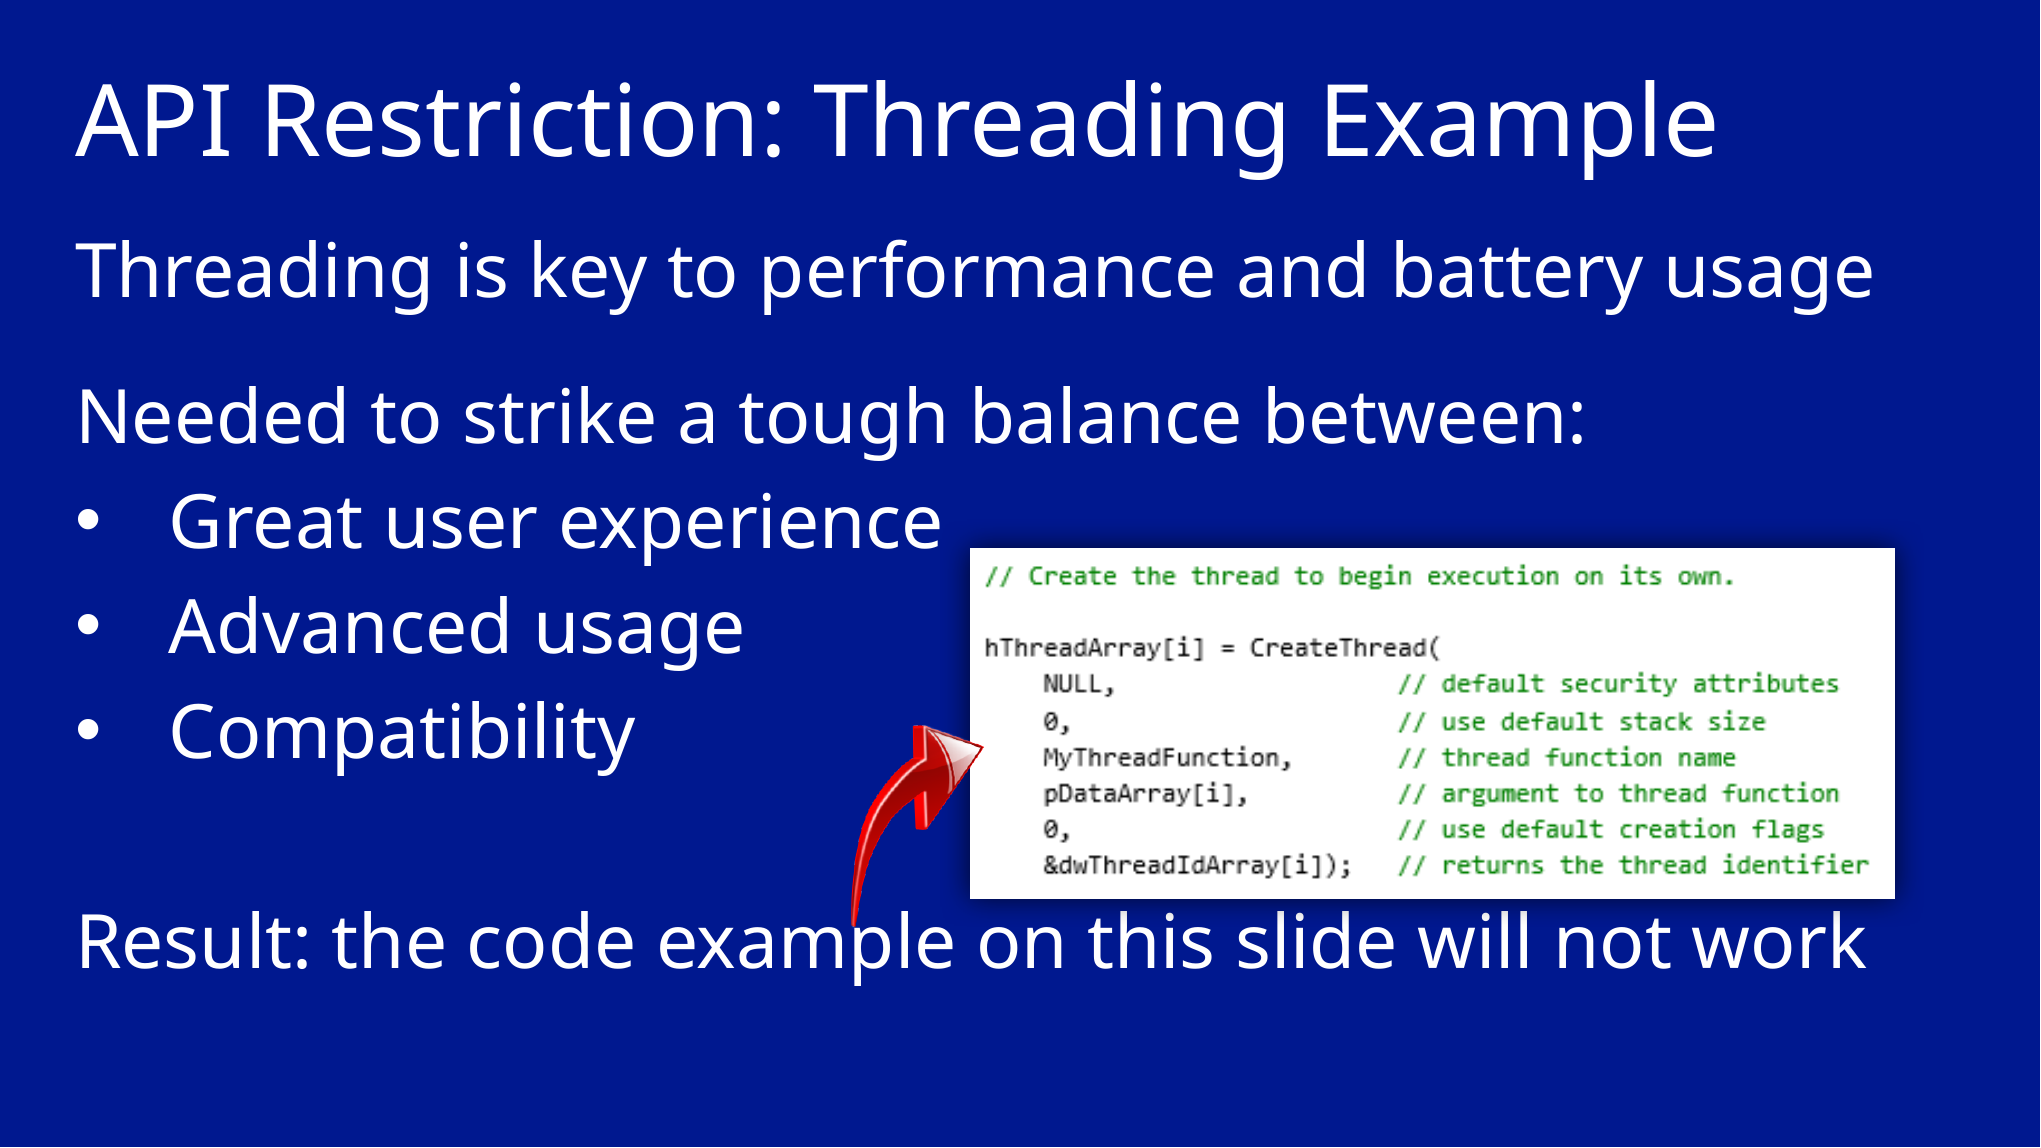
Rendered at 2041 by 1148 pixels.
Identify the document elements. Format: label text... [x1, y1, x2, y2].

picture [807, 548, 1896, 937]
list Threading is key to performance and battery usage Needed to strike a tough balance between: Great user experience Advanced usage Compatibility Result: the code example on this slide will not work [45, 198, 1996, 1099]
title API Restriction: Threading Example [45, 48, 1996, 198]
